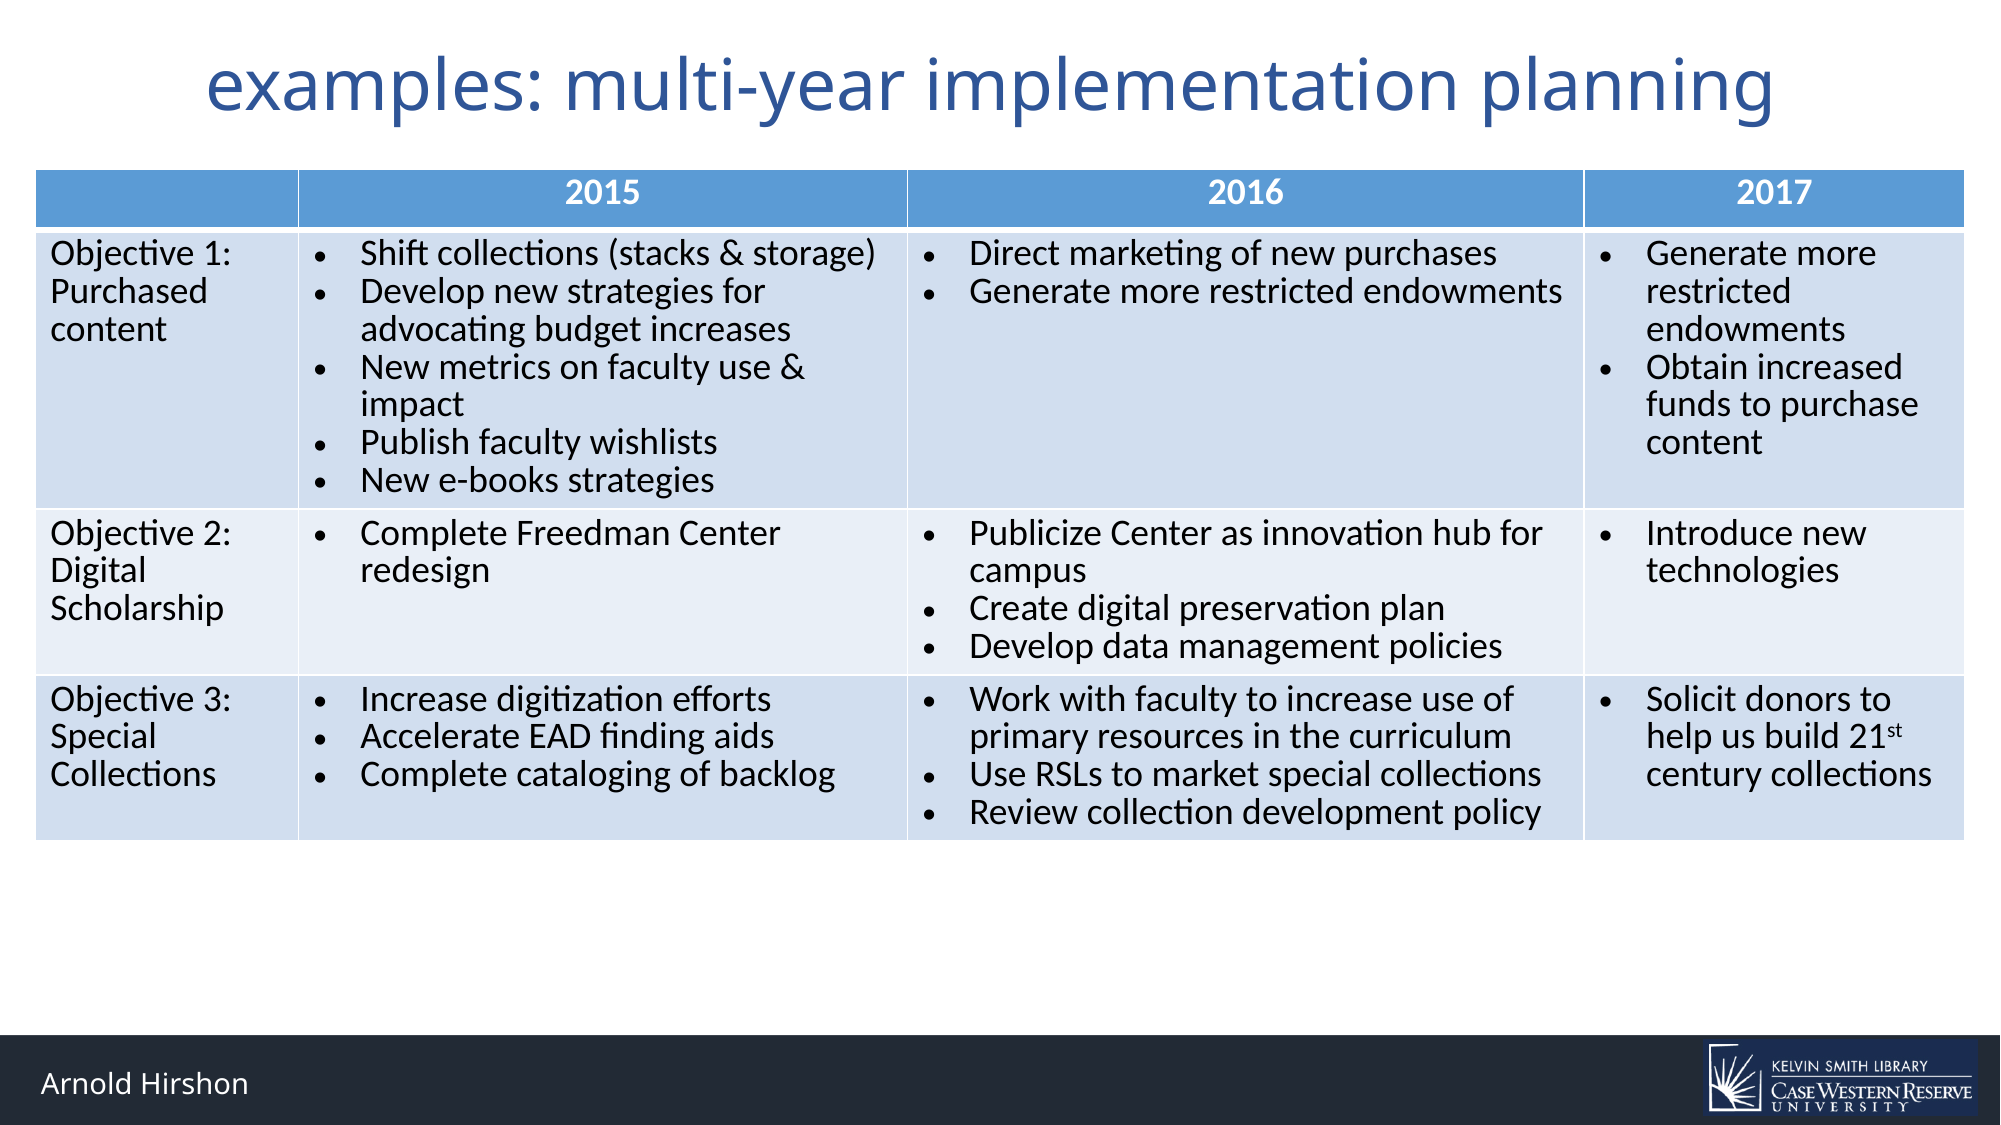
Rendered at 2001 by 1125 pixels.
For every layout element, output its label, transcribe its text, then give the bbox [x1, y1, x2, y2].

table_cell Increase digitization efforts Accelerate EAD finding aids Complete cataloging of backlog [299, 676, 907, 840]
table_cell Objective 2: Digital Scholarship [36, 510, 298, 674]
table_cell Shift collections (stacks & storage) Develop new strategies for advocating budget increases New metrics on faculty use & impact Publish faculty wishlists New e-books strategies [299, 233, 907, 508]
table_header [36, 170, 298, 227]
table_header 2016 [908, 170, 1583, 227]
table_cell Objective 1: Purchased content [36, 233, 298, 508]
table_cell Solicit donors to help us build 21st century collections [1585, 676, 1964, 840]
table_cell Complete Freedman Center redesign [299, 510, 907, 674]
picture [1703, 1039, 1978, 1116]
table_header 2015 [299, 170, 907, 227]
title examples: multi-year implementation planning [129, 19, 1855, 155]
table_cell Introduce new technologies [1585, 510, 1964, 674]
table_cell Publicize Center as innovation hub for campus Create digital preservation plan Develop data management policies [908, 510, 1583, 674]
table_cell Direct marketing of new purchases Generate more restricted endowments [908, 233, 1583, 508]
table_header 2017 [1585, 170, 1964, 227]
table_cell Generate more restricted endowments Obtain increased funds to purchase content [1585, 233, 1964, 508]
table_cell Work with faculty to increase use of primary resources in the curriculum Use RSLs to market special collections Review collection development policy [908, 676, 1583, 840]
table_cell Objective 3: Special Collections [36, 676, 298, 840]
